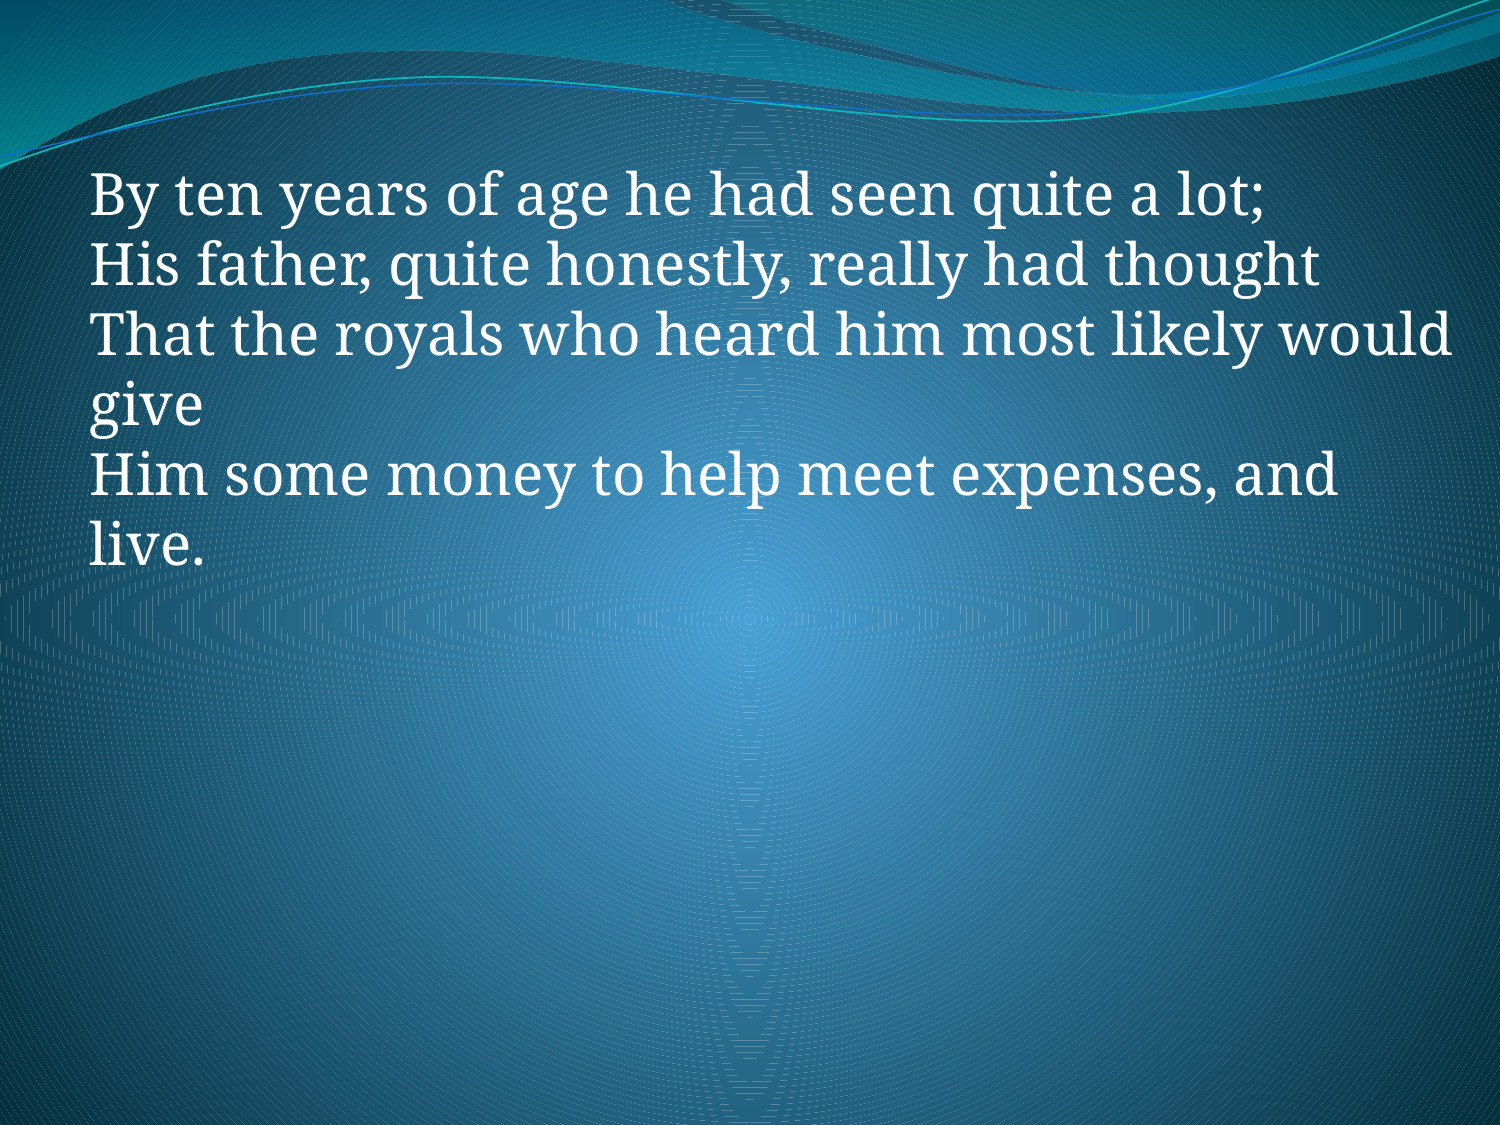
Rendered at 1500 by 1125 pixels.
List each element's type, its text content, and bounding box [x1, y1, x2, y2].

text_box By ten years of age he had seen quite a lot; His father, quite honestly, really had thought That the royals who heard him most likely would give Him some money to help meet expenses, and live. [75, 149, 1475, 585]
